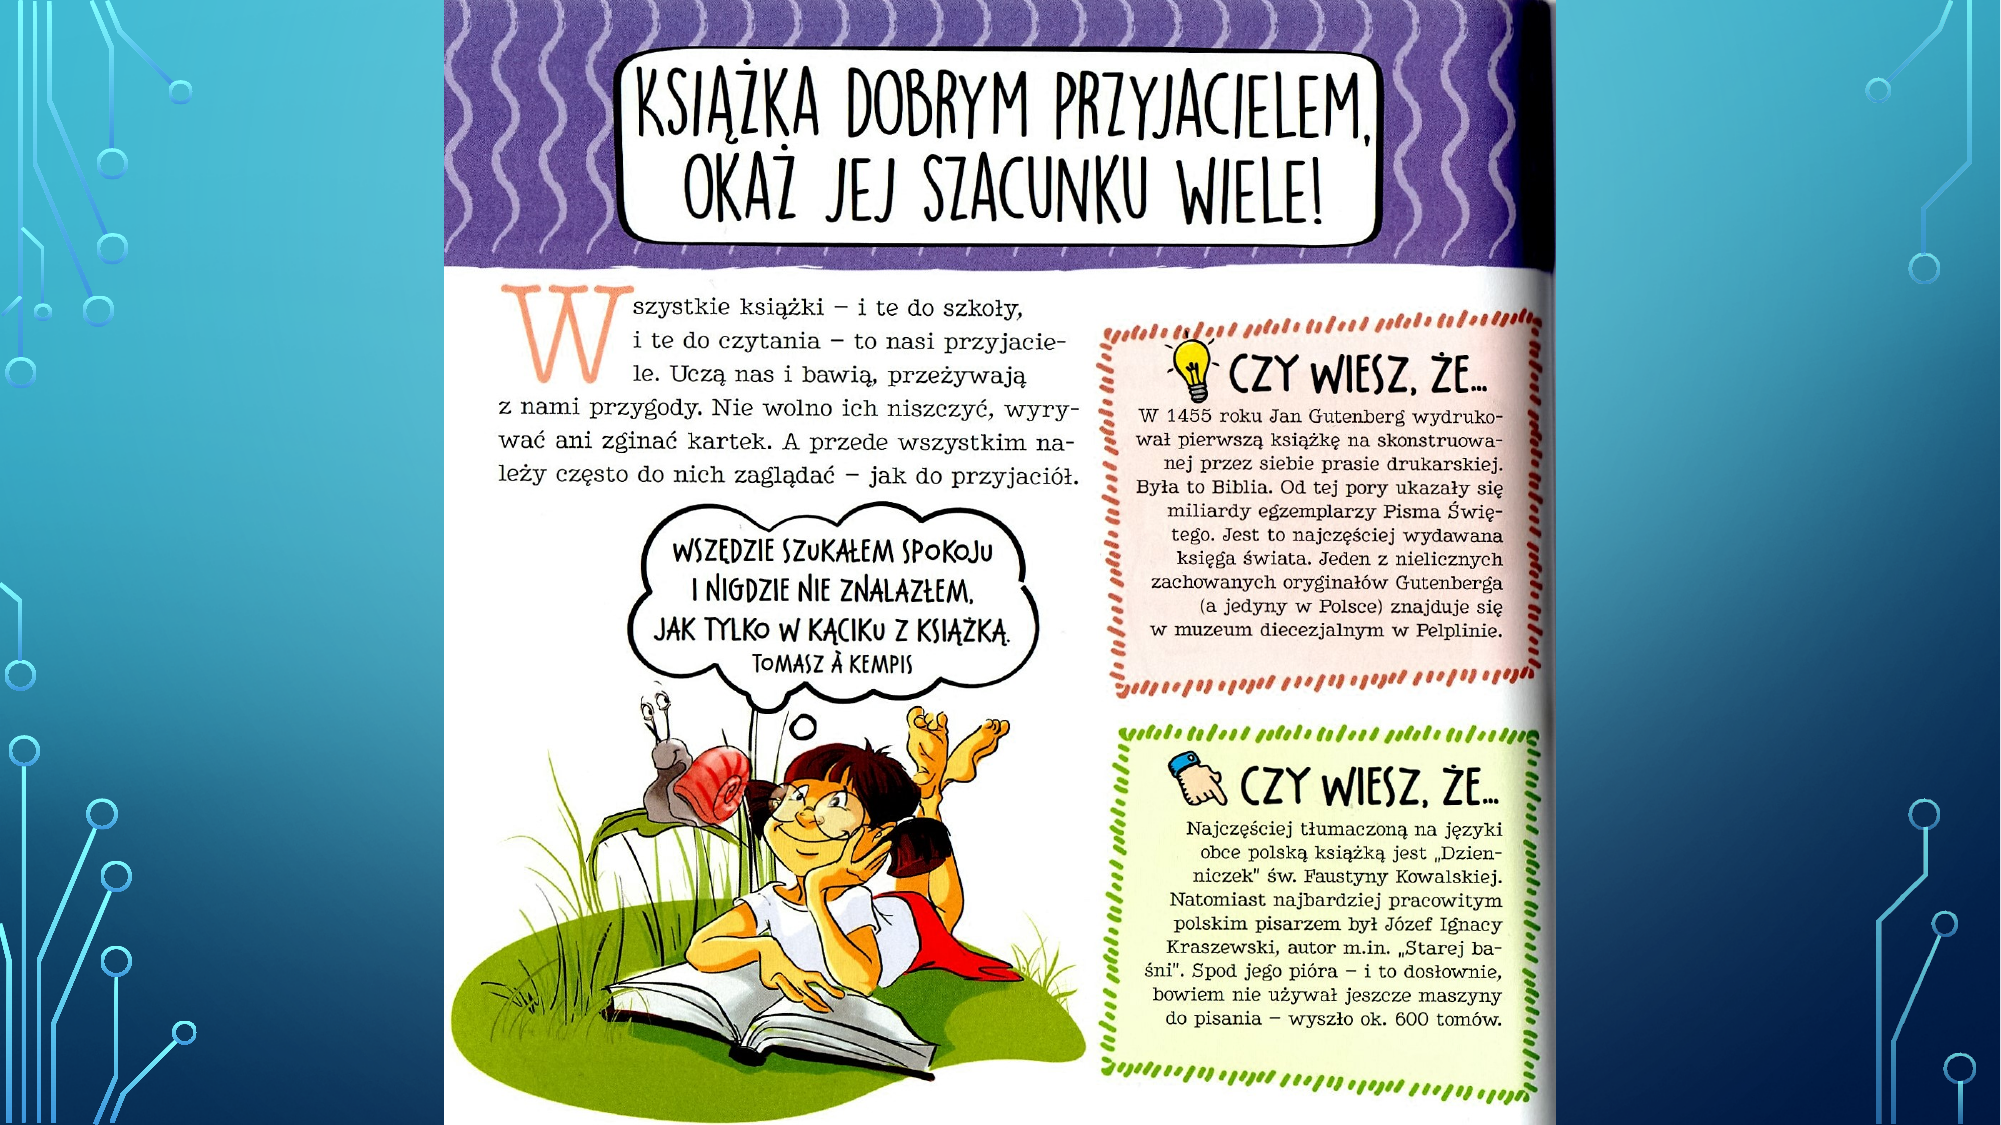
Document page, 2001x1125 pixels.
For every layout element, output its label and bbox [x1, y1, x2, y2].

picture [444, 0, 1556, 1125]
